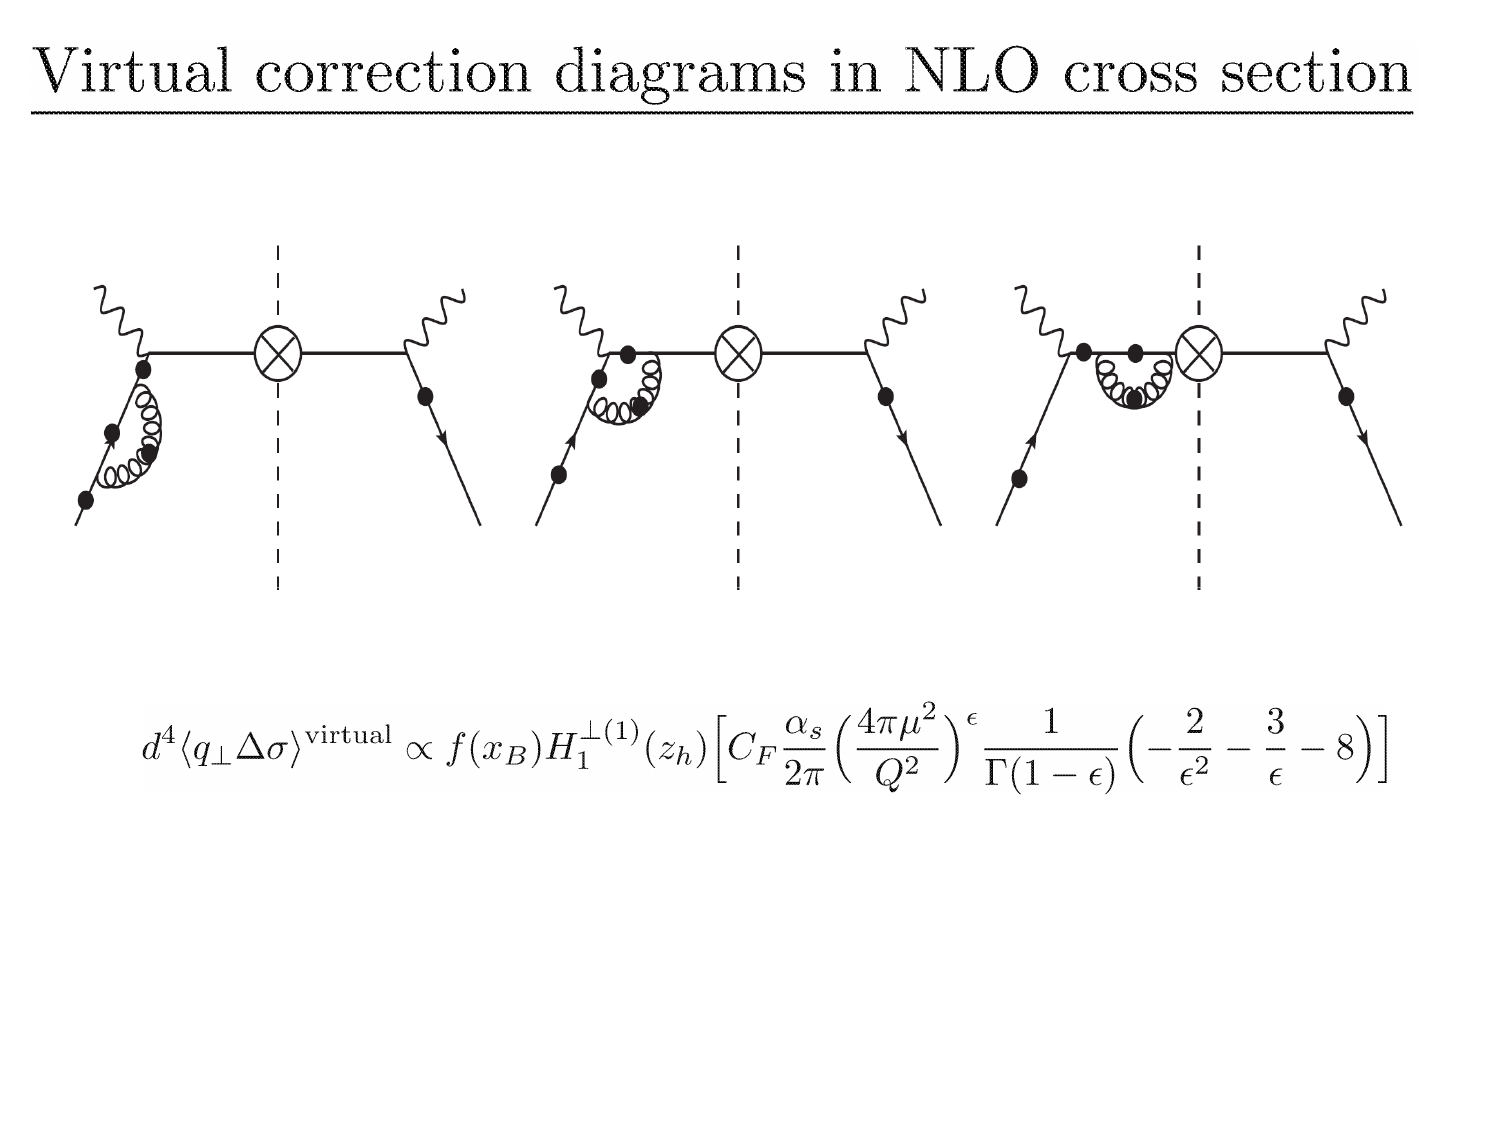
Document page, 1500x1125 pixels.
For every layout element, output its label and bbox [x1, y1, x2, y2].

picture [29, 42, 1420, 121]
picture [44, 198, 1434, 628]
picture [142, 699, 1389, 795]
